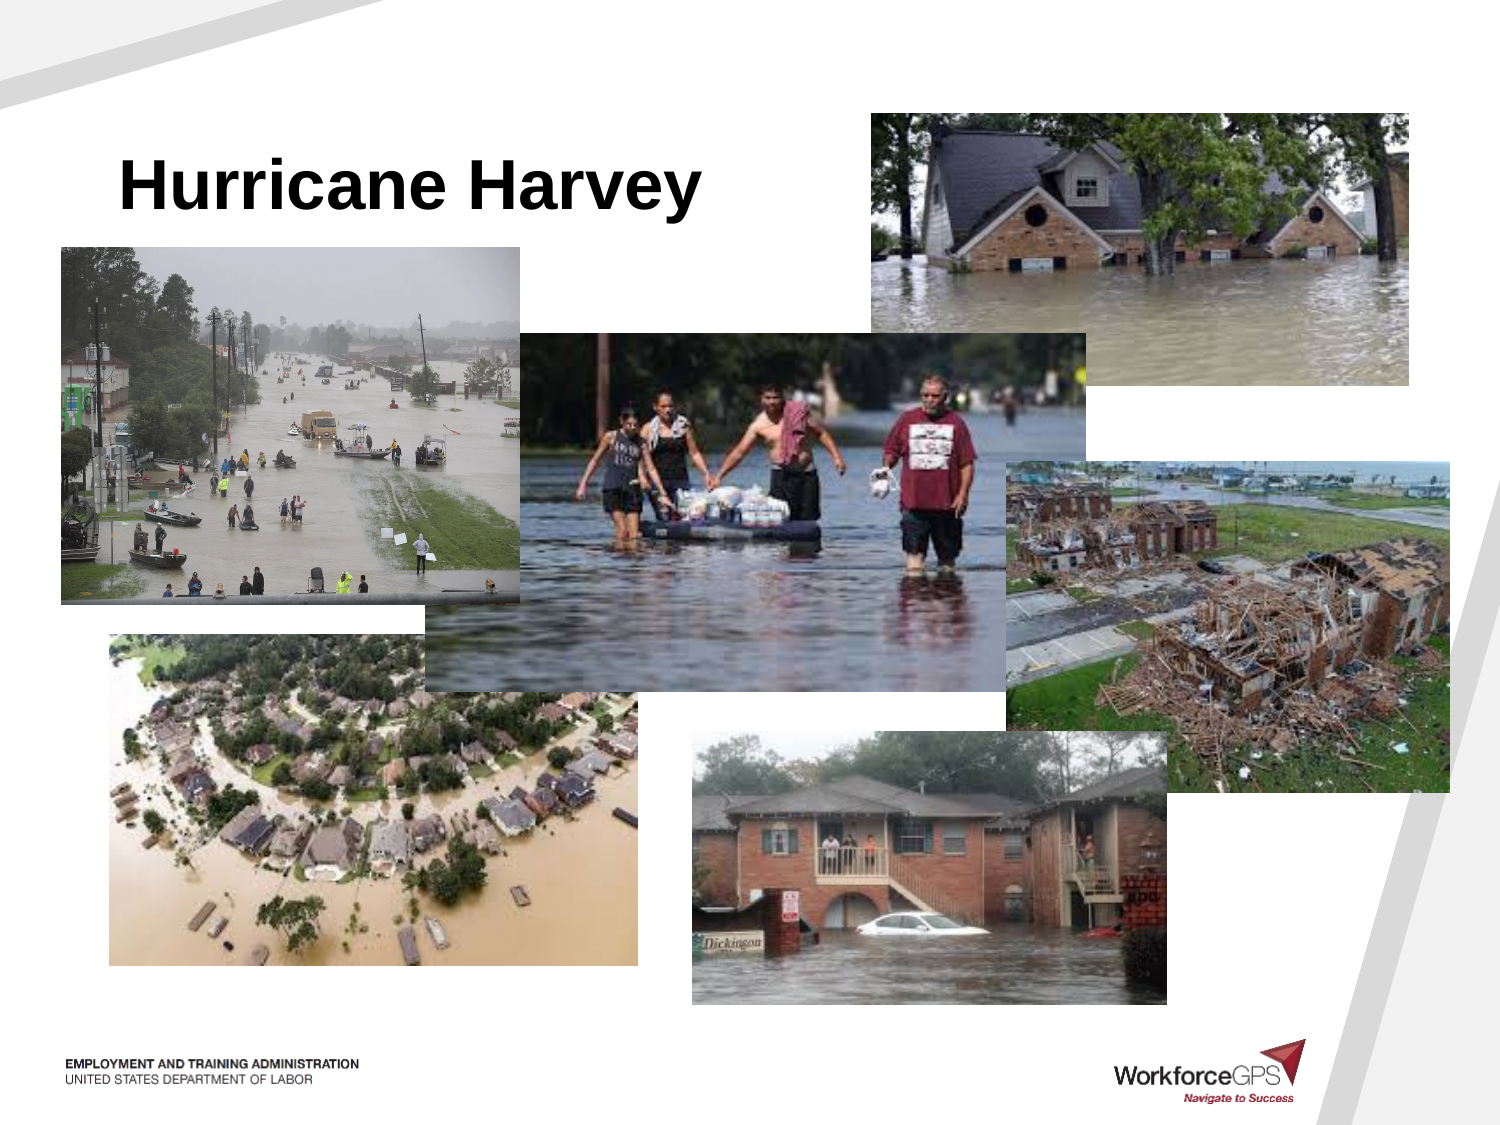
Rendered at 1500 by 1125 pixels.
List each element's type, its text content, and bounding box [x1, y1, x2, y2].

picture [61, 113, 1450, 1006]
picture [1112, 1038, 1308, 1105]
title Hurricane Harvey [103, 59, 1409, 233]
picture [59, 1053, 370, 1092]
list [109, 634, 638, 966]
